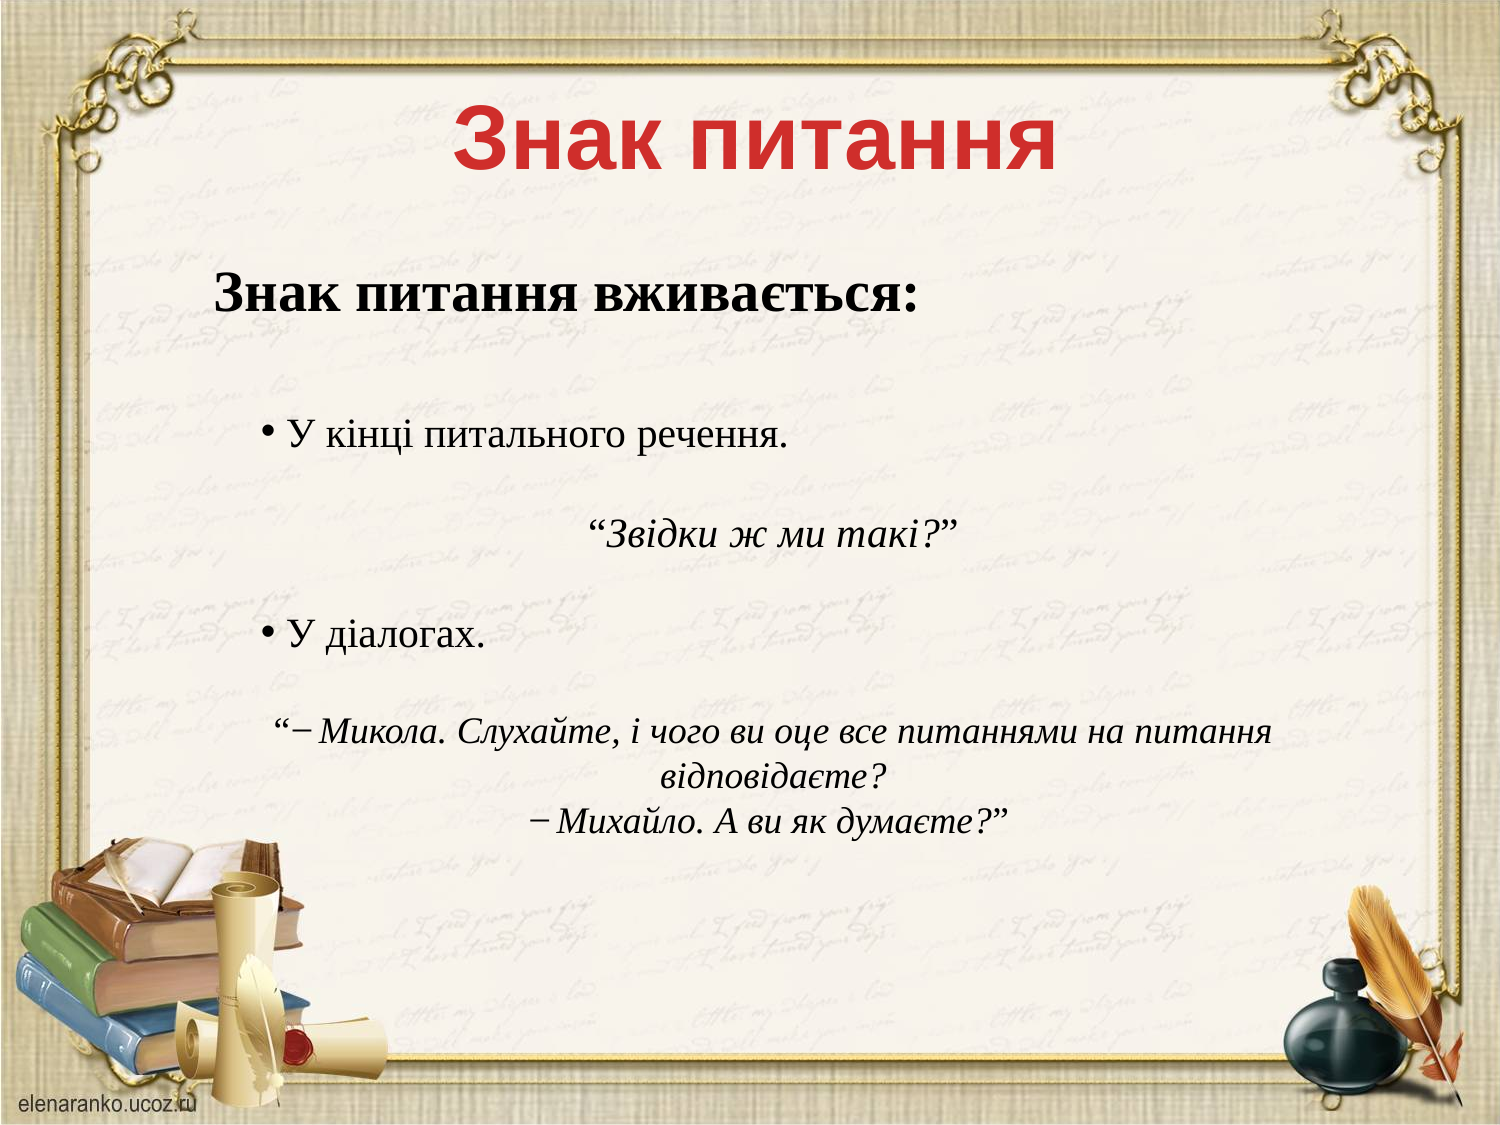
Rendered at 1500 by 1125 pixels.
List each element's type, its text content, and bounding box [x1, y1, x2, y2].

picture [0, 0, 1500, 1125]
text_box У кінці питального речення. “Звідки ж ми такі?” У діалогах. “ ̶ Микола. Слухайте, і чого ви оце все питаннями на питання відповідаєте? ̶ Михайло. А ви як думаєте?” [246, 398, 1301, 849]
text_box Знак питання [81, 70, 1432, 258]
text_box Знак питання вживається: [199, 246, 985, 331]
